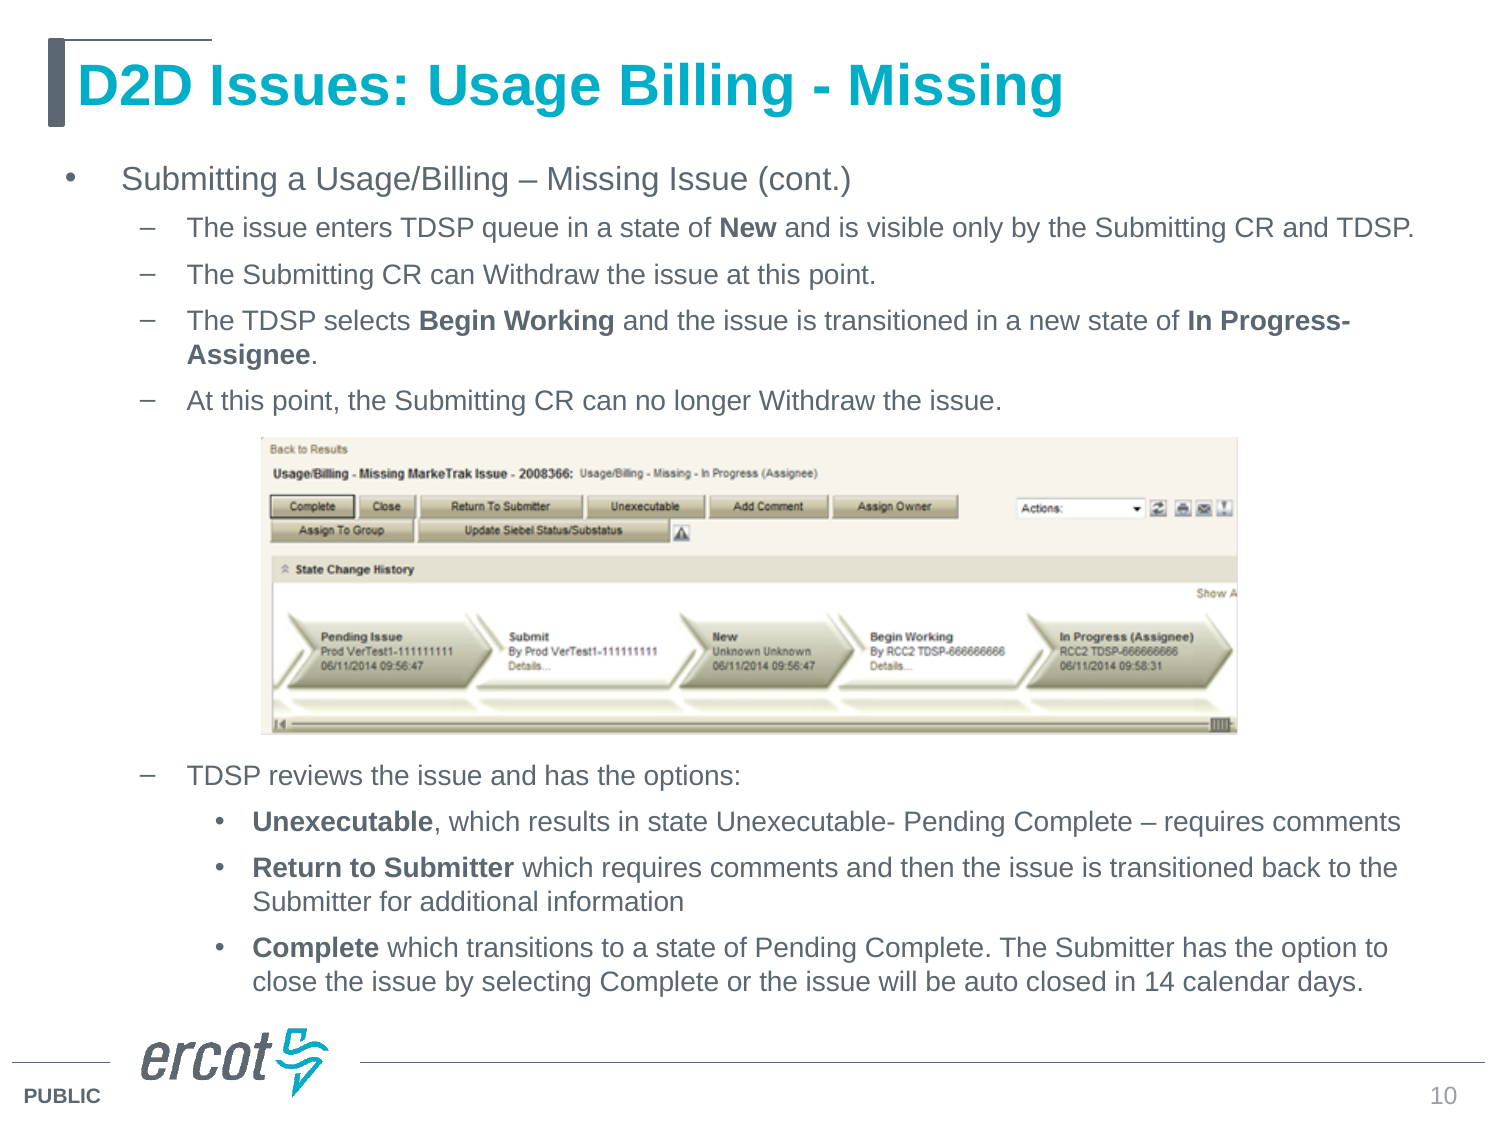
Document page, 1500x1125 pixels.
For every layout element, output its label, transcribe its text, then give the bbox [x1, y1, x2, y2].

text_box TDSP reviews the issue and has the options: Unexecutable, which results in state Unexecutable- Pending Complete – requires comments Return to Submitter which requires comments and then the issue is transitioned back to the Submitter for additional information Complete which transitions to a state of Pending Complete. The Submitter has the option to close the issue by selecting Complete or the issue will be auto closed in 14 calendar days. [50, 750, 1450, 1014]
title D2D Issues: Usage Billing - Missing [62, 39, 1450, 125]
picture [137, 1024, 332, 1100]
list Submitting a Usage/Billing – Missing Issue (cont.) The issue enters TDSP queue in a state of New and is visible only by the Submitting CR and TDSP. The Submitting CR can Withdraw the issue at this point. The TDSP selects Begin Working and the issue is transitioned in a new state of In Progress-Assignee. At this point, the Submitting CR can no longer Withdraw the issue. [50, 149, 1450, 436]
picture [261, 437, 1239, 737]
slide_number 10 [1400, 1076, 1488, 1113]
